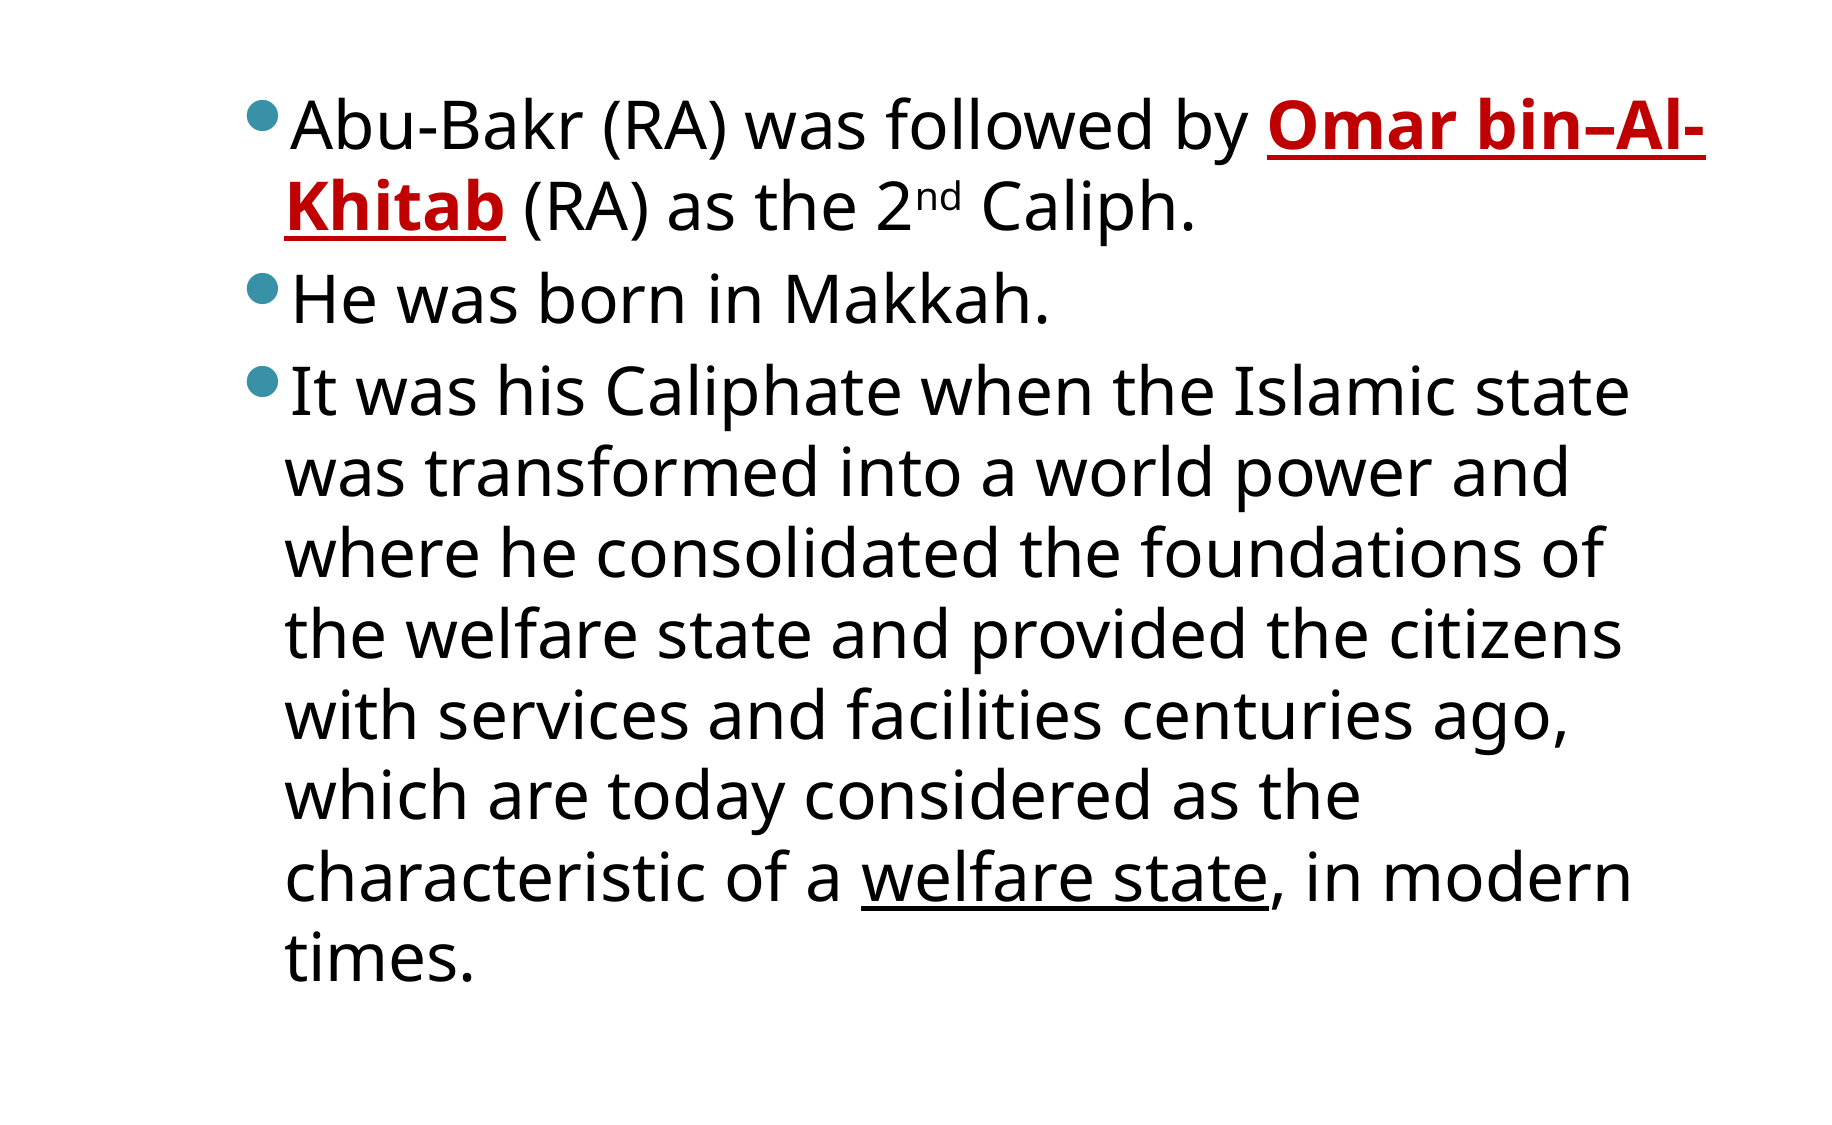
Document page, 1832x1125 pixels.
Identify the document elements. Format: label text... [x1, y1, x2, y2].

list Abu-Bakr (RA) was followed by Omar bin–Al-Khitab (RA) as the 2nd Caliph. He was born in Makkah. It was his Caliphate when the Islamic state was transformed into a world power and where he consolidated the foundations of the welfare state and provided the citizens with services and facilities centuries ago, which are today considered as the characteristic of a welfare state, in modern times. [215, 75, 1740, 1006]
